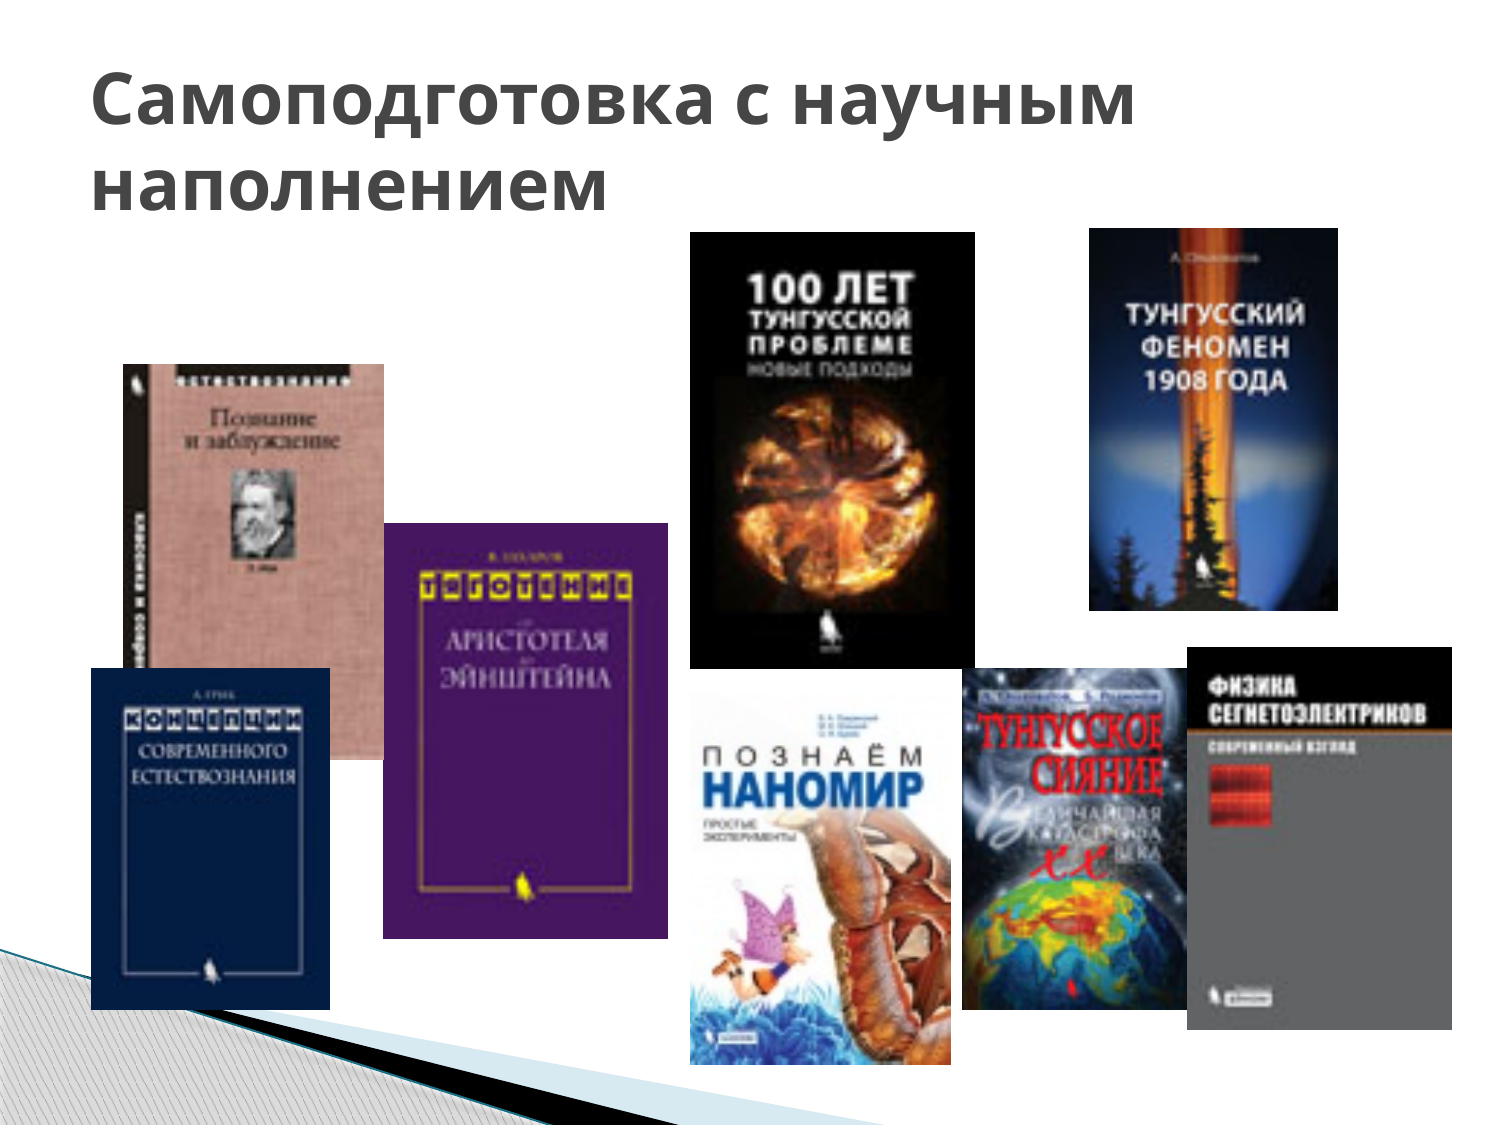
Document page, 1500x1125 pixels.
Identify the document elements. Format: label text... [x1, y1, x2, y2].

picture [690, 692, 951, 1066]
picture [690, 231, 1452, 1030]
picture [1089, 228, 1338, 611]
picture [90, 364, 668, 1010]
title Самоподготовка с научным наполнением [75, 45, 1425, 233]
